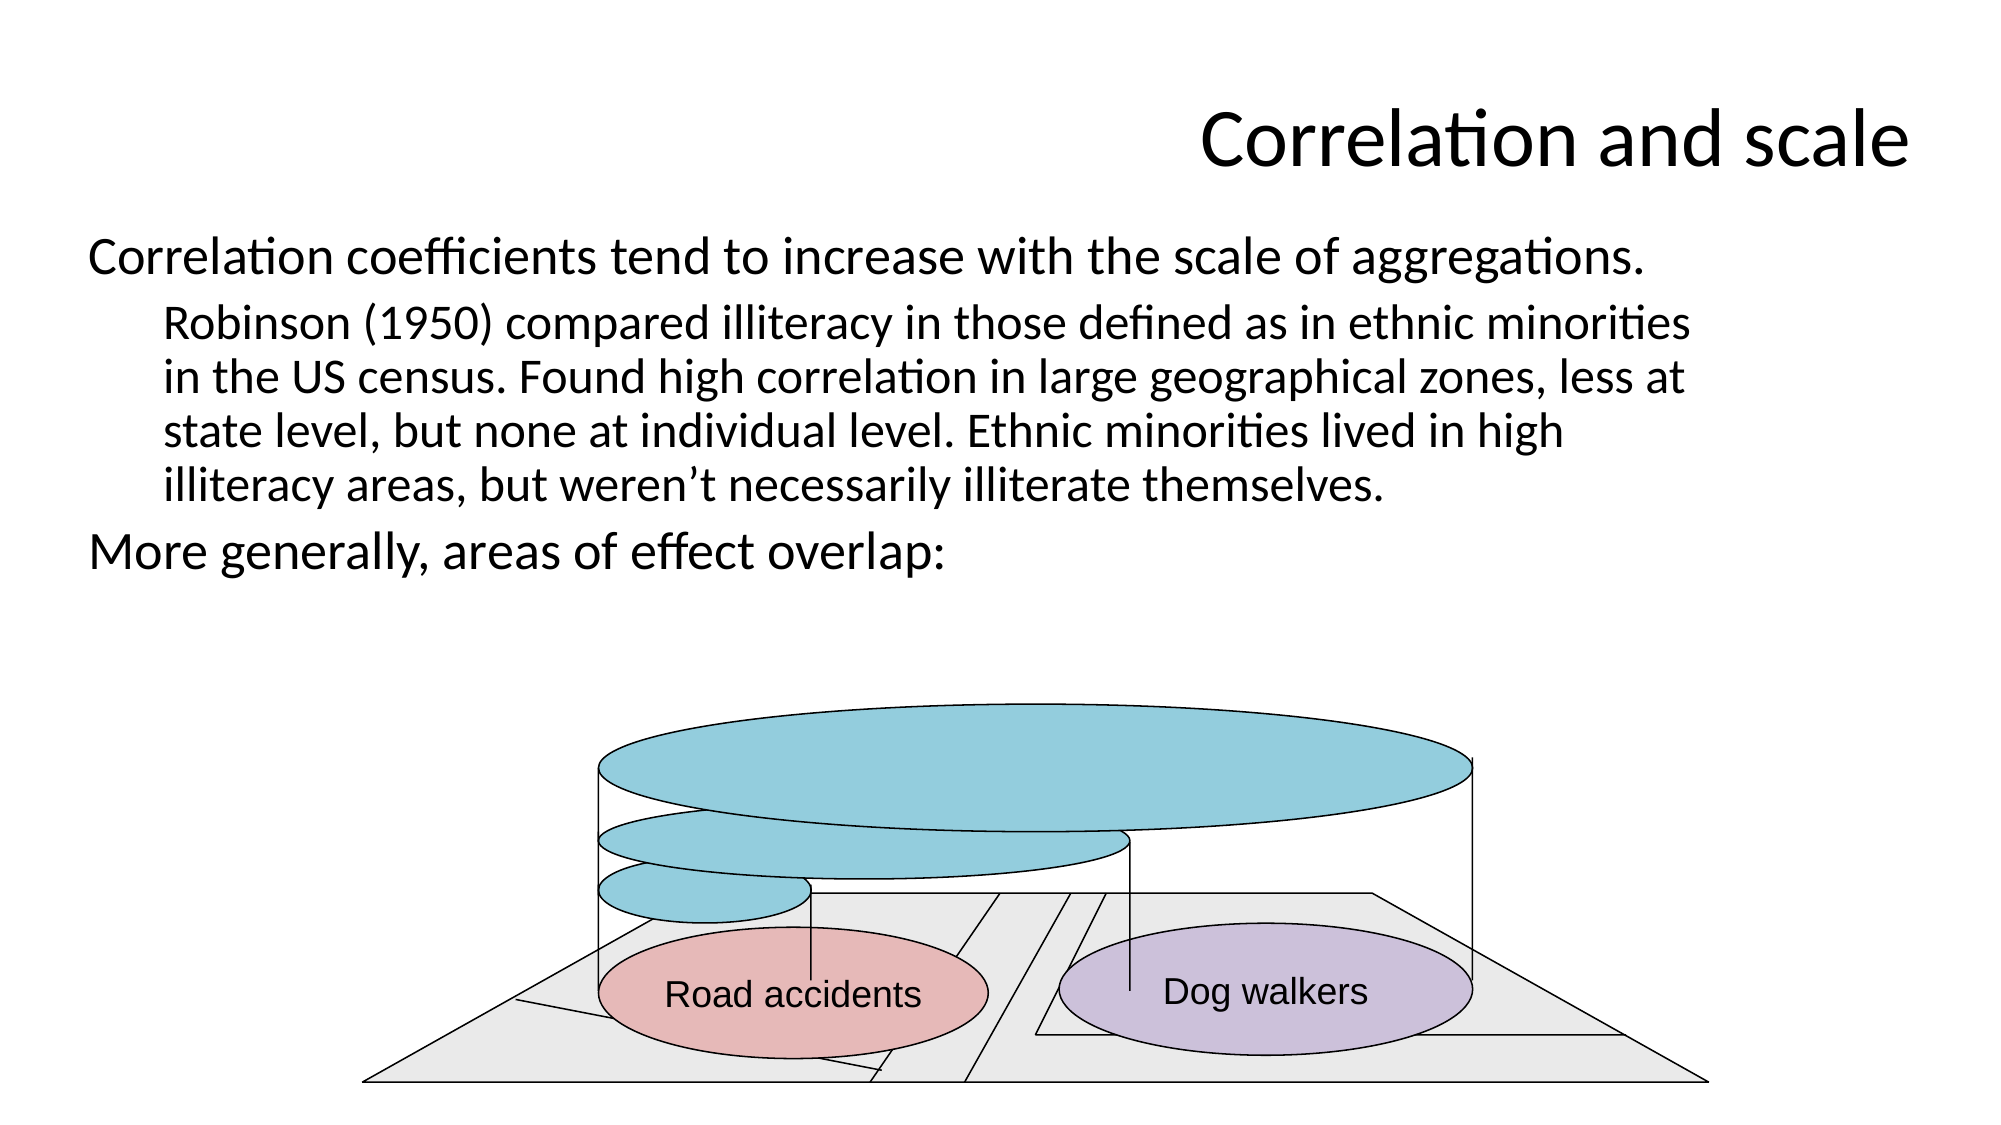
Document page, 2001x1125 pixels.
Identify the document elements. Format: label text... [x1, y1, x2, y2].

text_box [362, 999, 510, 1083]
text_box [598, 703, 1473, 1059]
title Correlation and scale [539, 7, 1927, 258]
text_box [1631, 1038, 1709, 1083]
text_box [515, 892, 1627, 1083]
list Correlation coefficients tend to increase with the scale of aggregations. Robinson (1950) compared illiteracy in those defined as in ethnic minorities in the US census. Found high correlation in large geographical zones, less at state level, but none at individual level. Ethnic minorities lived in high illiteracy areas, but weren’t necessarily illiterate themselves. More generally, areas of effect overlap: [73, 220, 1750, 681]
